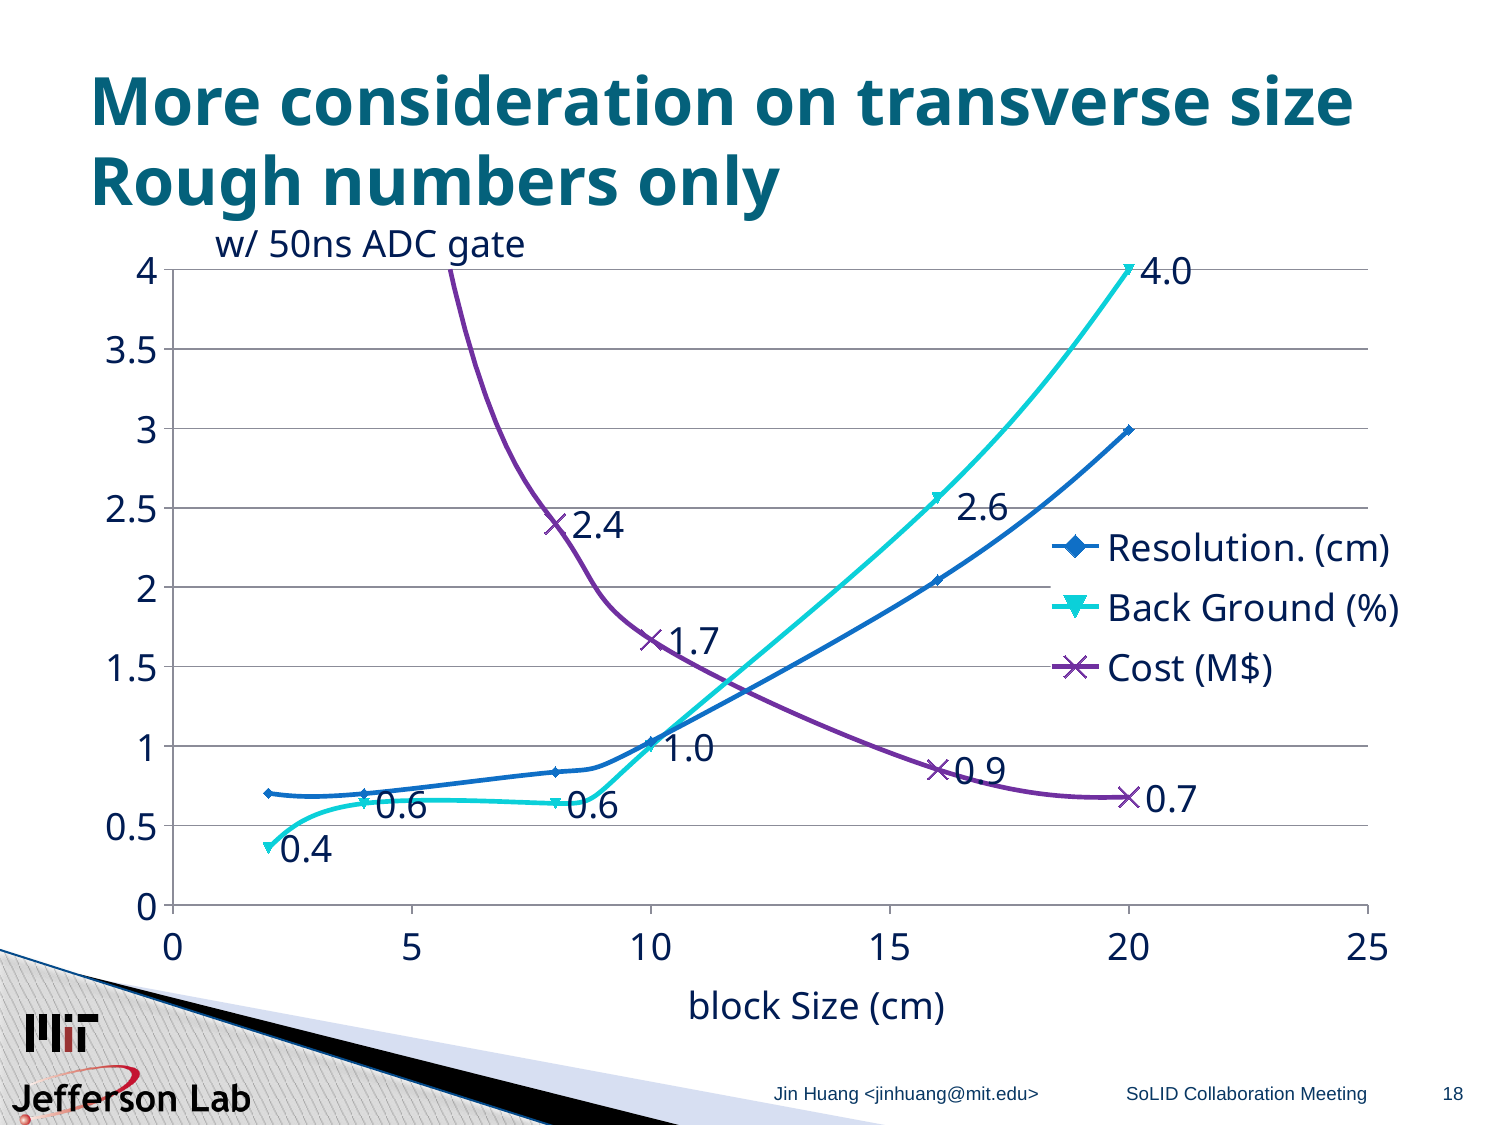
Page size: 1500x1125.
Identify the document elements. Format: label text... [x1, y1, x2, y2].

text_box block Size (cm) [672, 998, 961, 1035]
slide_number 18 [1418, 1051, 1479, 1112]
picture [12, 1065, 250, 1125]
title More consideration on transverse size Rough numbers only [75, 45, 1425, 233]
chart [74, 242, 1426, 986]
text_box w/ 50ns ADC gate [200, 212, 542, 242]
footer Jin Huang <jinhuang@mit.edu> [737, 1051, 1075, 1112]
slide_number SoLID Collaboration Meeting [1075, 1051, 1418, 1112]
picture [24, 1012, 100, 1054]
